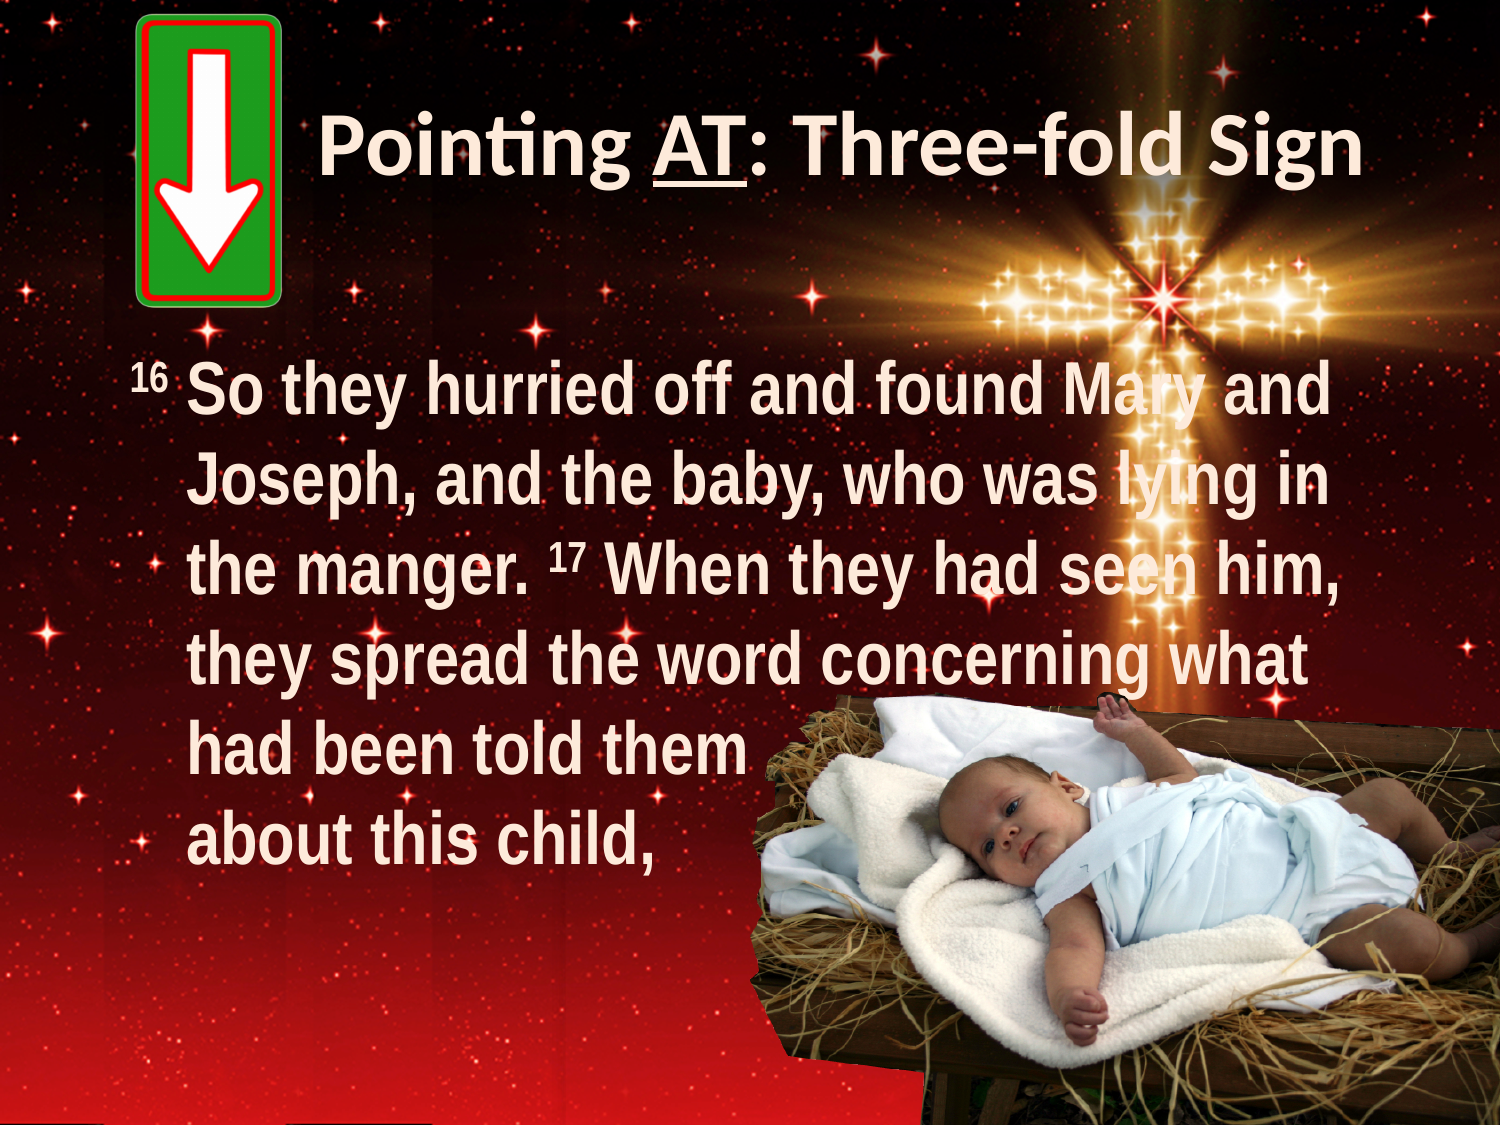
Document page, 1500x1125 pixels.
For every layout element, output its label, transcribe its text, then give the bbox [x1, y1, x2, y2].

list 16 So they hurried off and found Mary and Joseph, and the baby, who was lying in the manger. 17 When they had seen him, they spread the word concerning what had been told them about this child, [114, 332, 1427, 1005]
title Pointing AT: Three-fold Sign [302, 45, 1425, 233]
picture [0, 0, 1500, 1125]
